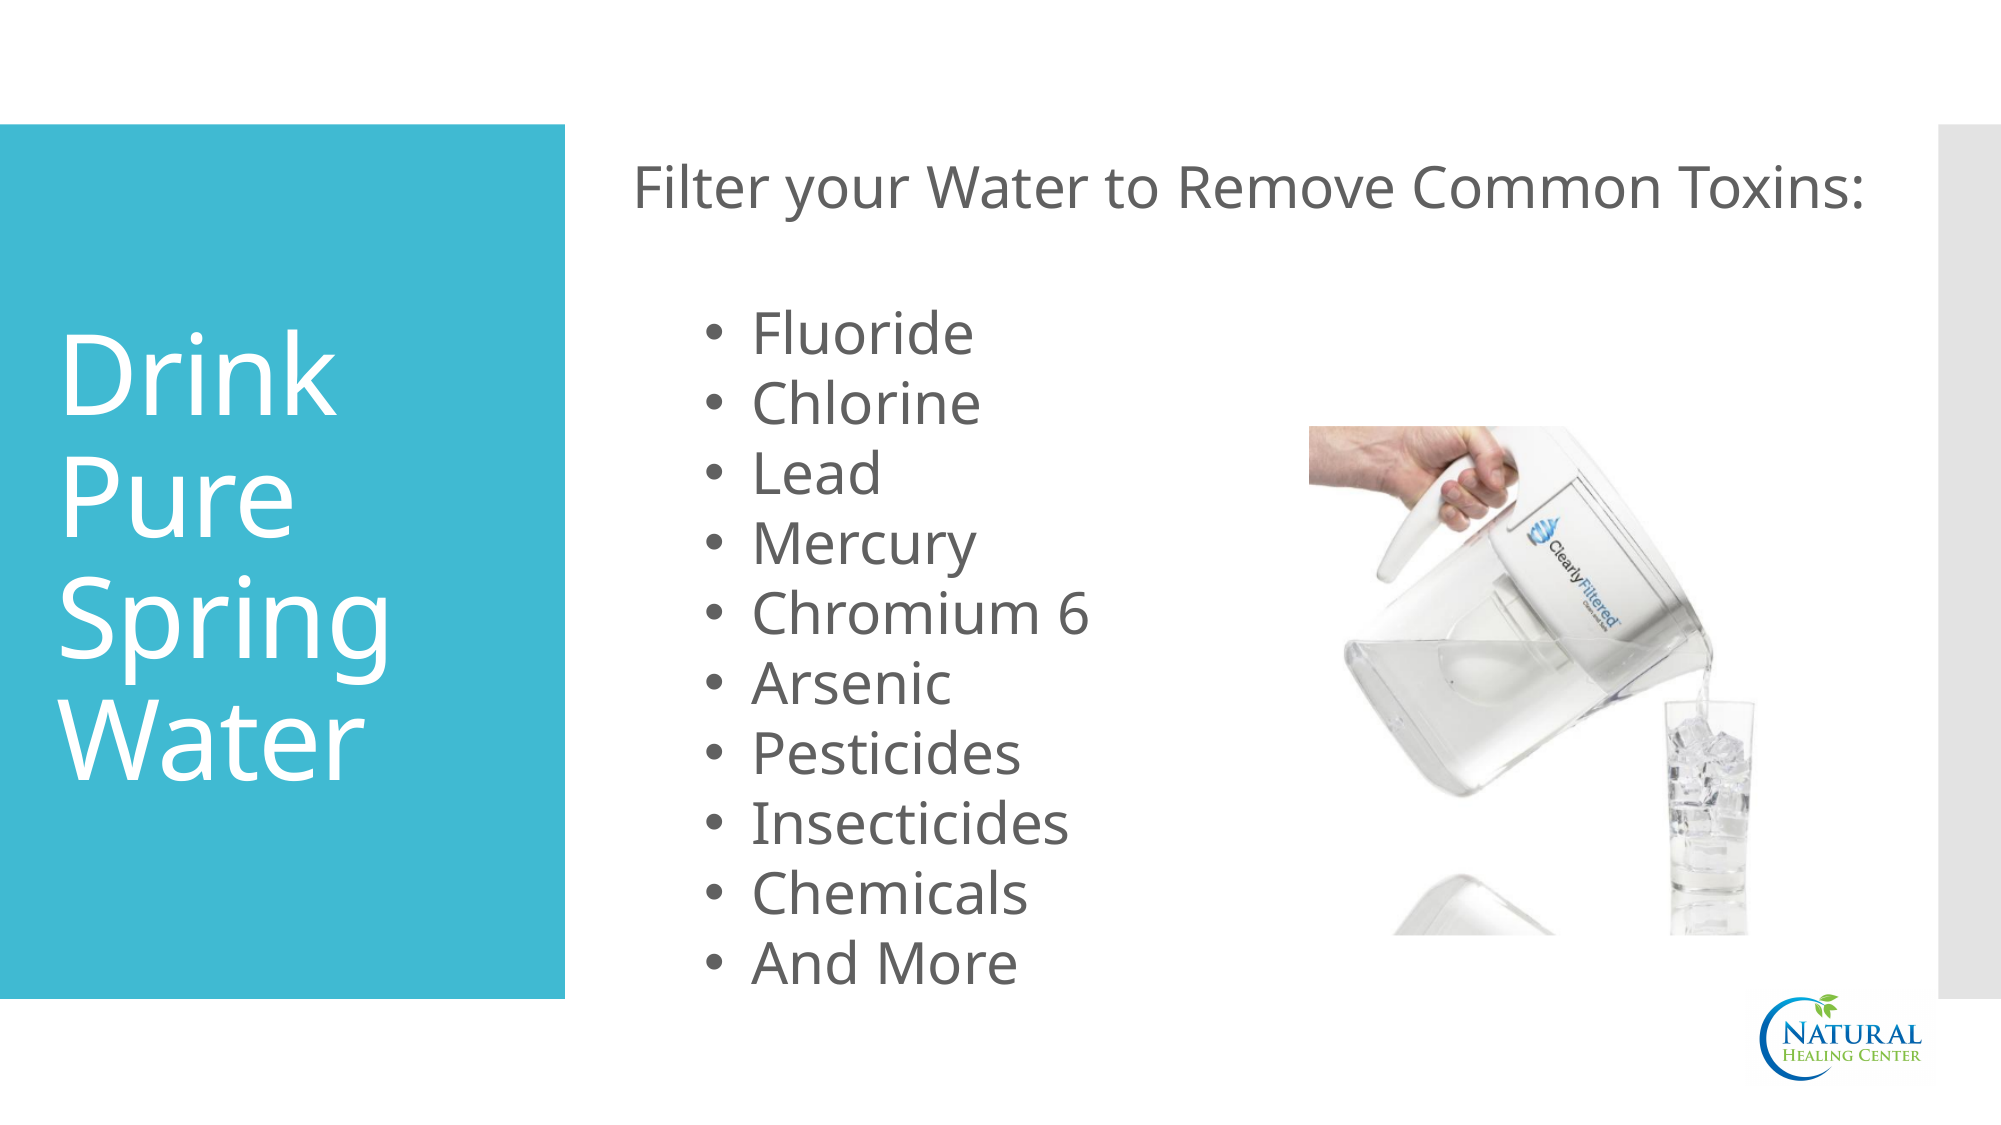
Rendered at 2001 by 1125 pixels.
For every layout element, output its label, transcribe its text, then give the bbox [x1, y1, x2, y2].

title Drink Pure Spring Water [41, 184, 525, 940]
picture [1309, 424, 1788, 940]
picture [1744, 989, 1937, 1086]
text_box Fluoride Chlorine Lead Mercury Chromium 6 Arsenic Pesticides Insecticides Chemicals And More [689, 288, 1386, 1004]
list Filter your Water to Remove Common Toxins: [570, 0, 1959, 983]
